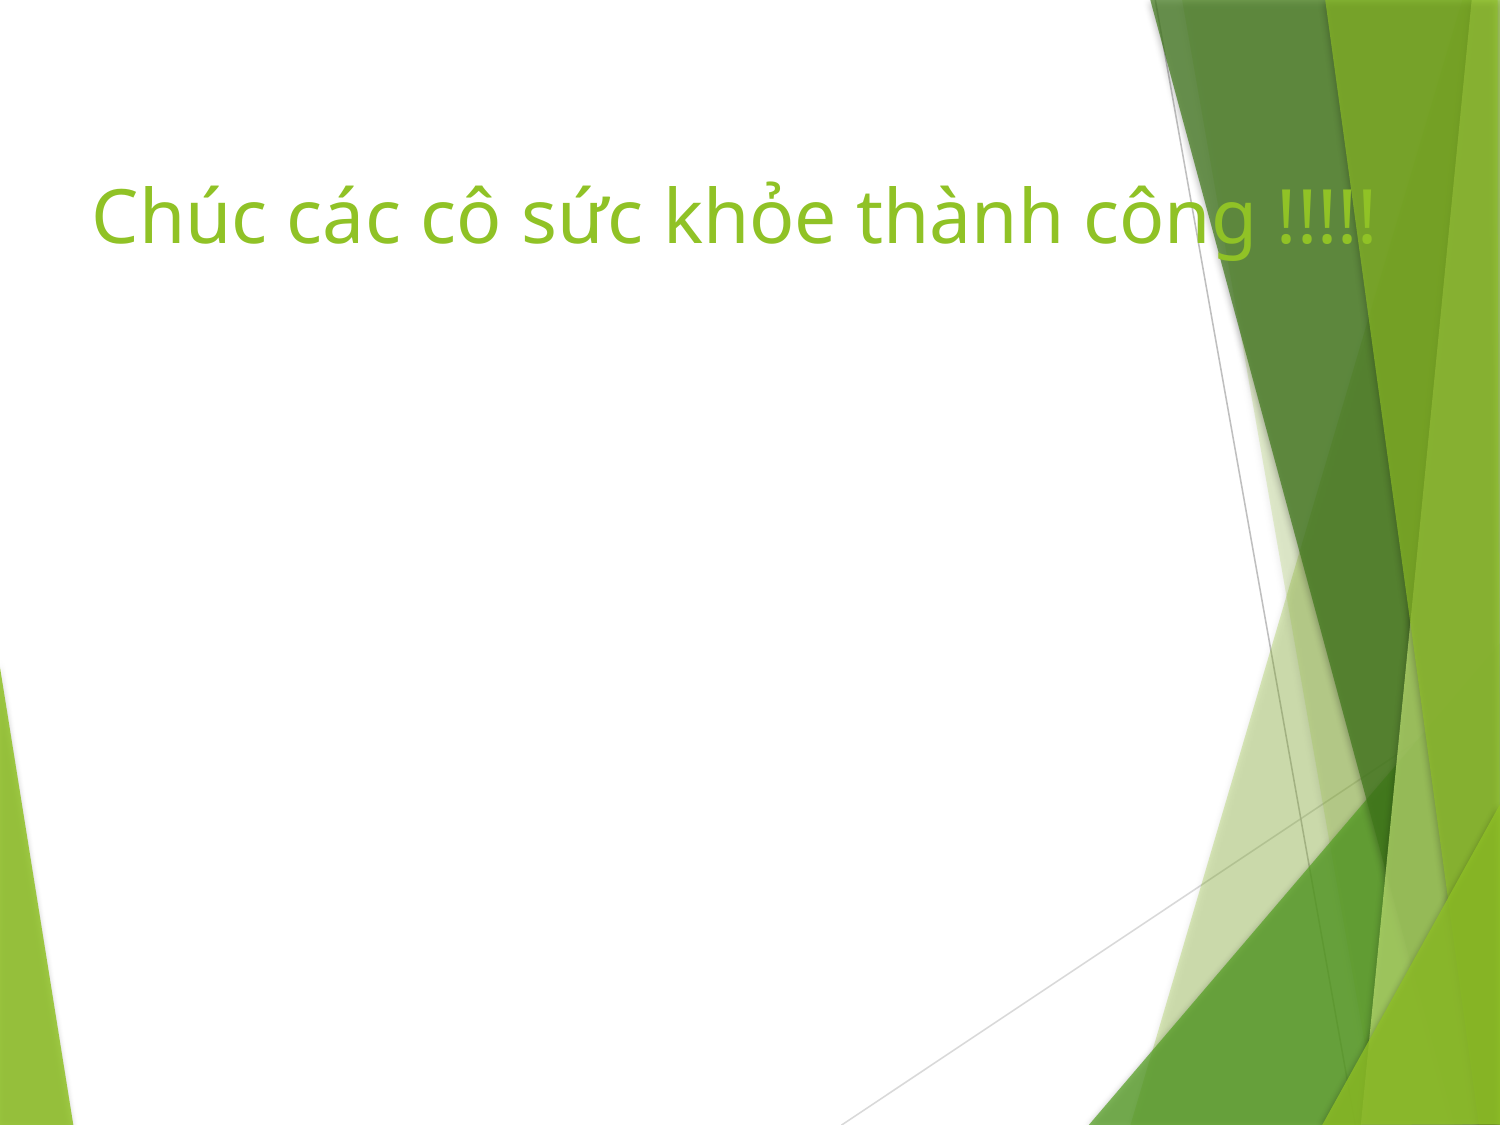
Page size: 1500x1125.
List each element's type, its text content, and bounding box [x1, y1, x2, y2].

title Chúc các cô sức khỏe thành công !!!!! [76, 160, 1427, 776]
